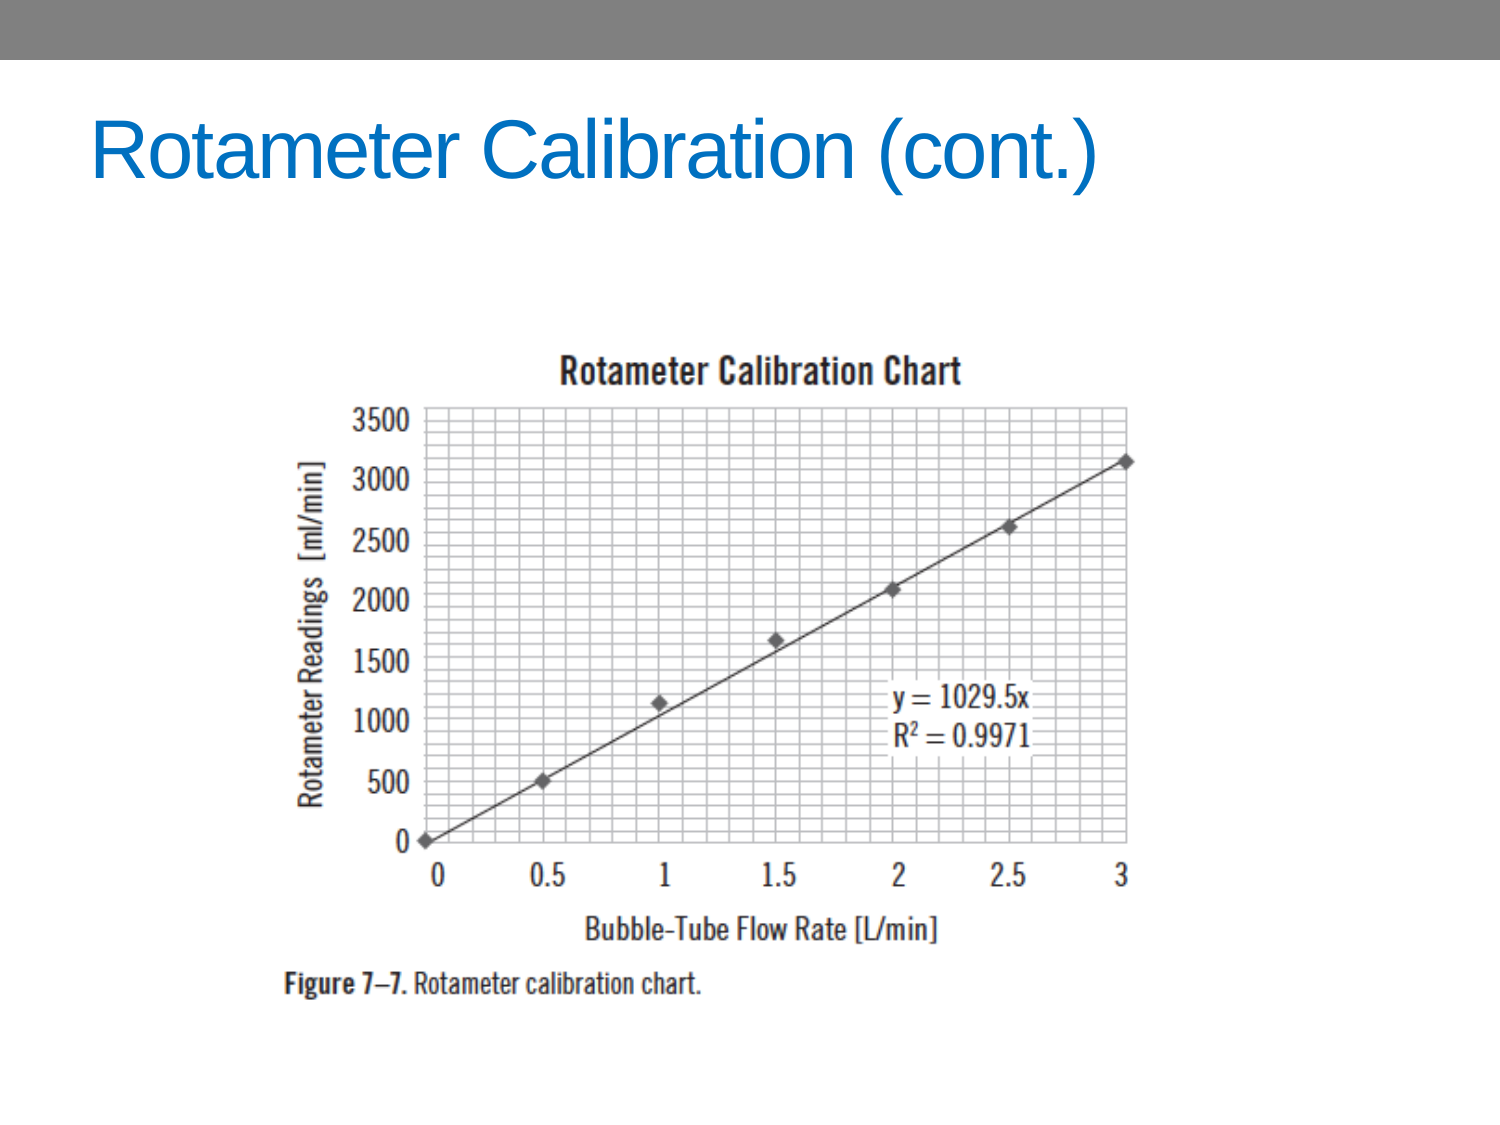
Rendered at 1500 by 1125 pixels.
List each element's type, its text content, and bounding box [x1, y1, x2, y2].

picture [272, 324, 1150, 1013]
text_box Rotameter Calibration (cont.) [74, 87, 1425, 217]
